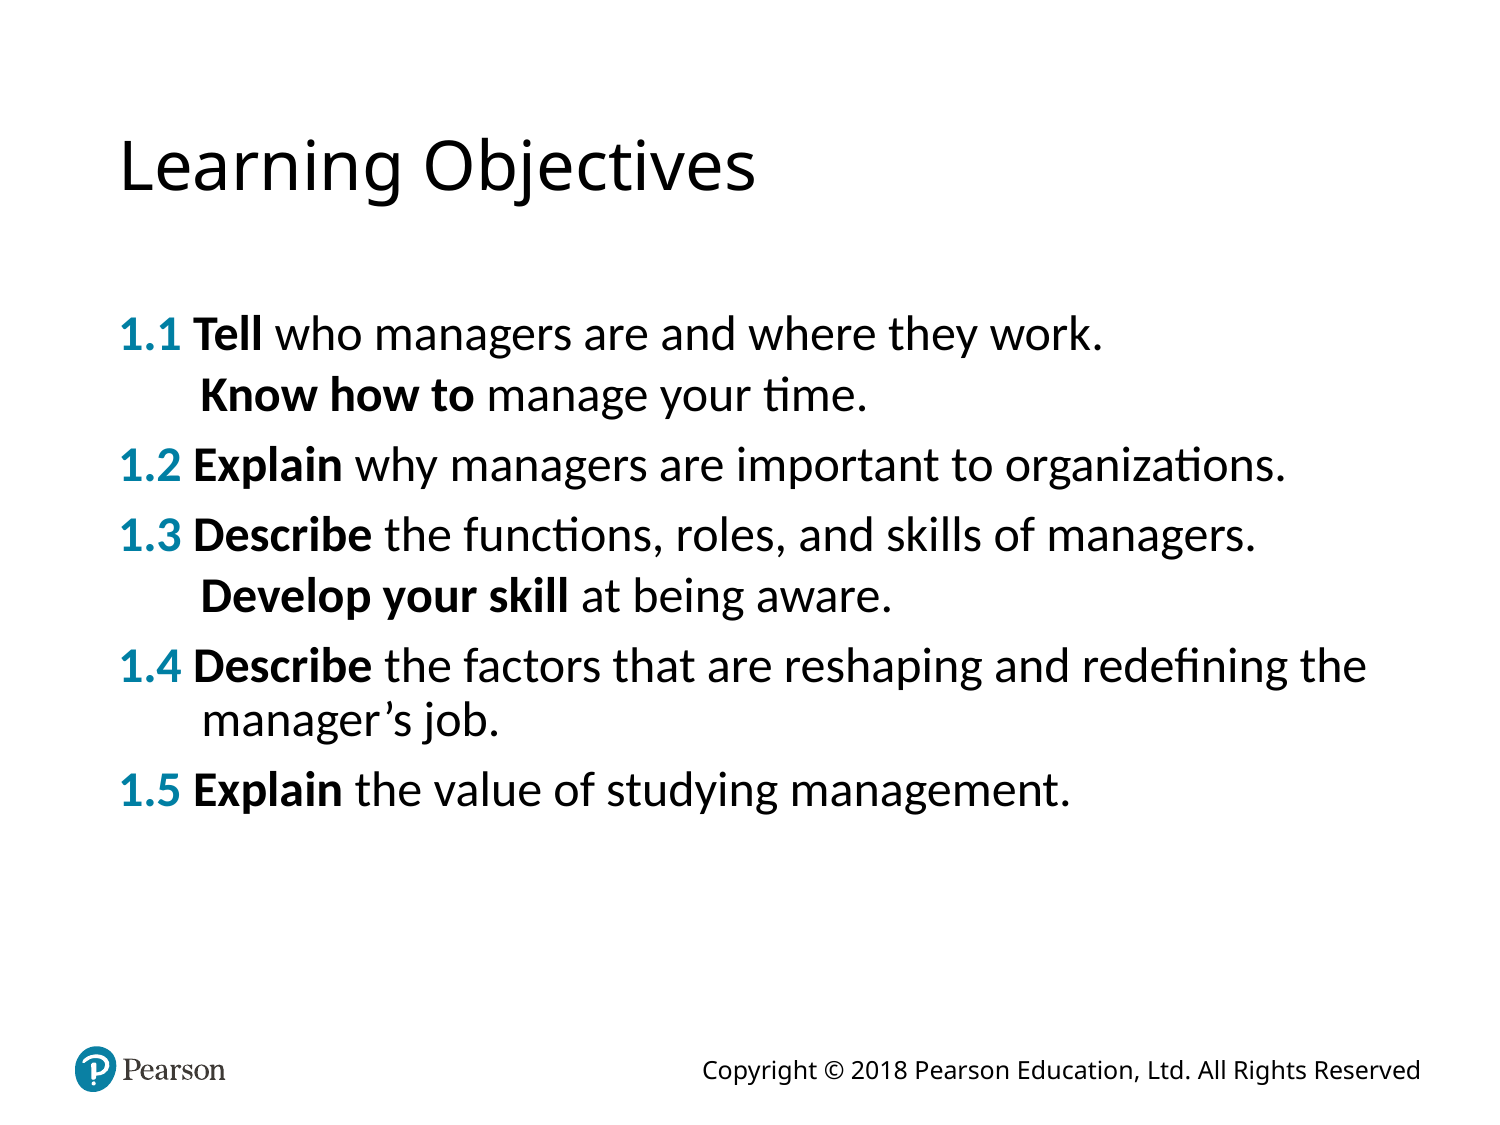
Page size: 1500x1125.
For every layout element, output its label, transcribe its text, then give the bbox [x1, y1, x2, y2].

title Learning Objectives [103, 59, 1397, 278]
list 1.1 Tell who managers are and where they work. Know how to manage your time. 1.2 Explain why managers are important to organizations. 1.3 Describe the functions, roles, and skills of managers. Develop your skill at being aware. 1.4 Describe the factors that are reshaping and redefining the manager’s job. 1.5 Explain the value of studying management. [103, 299, 1397, 1014]
